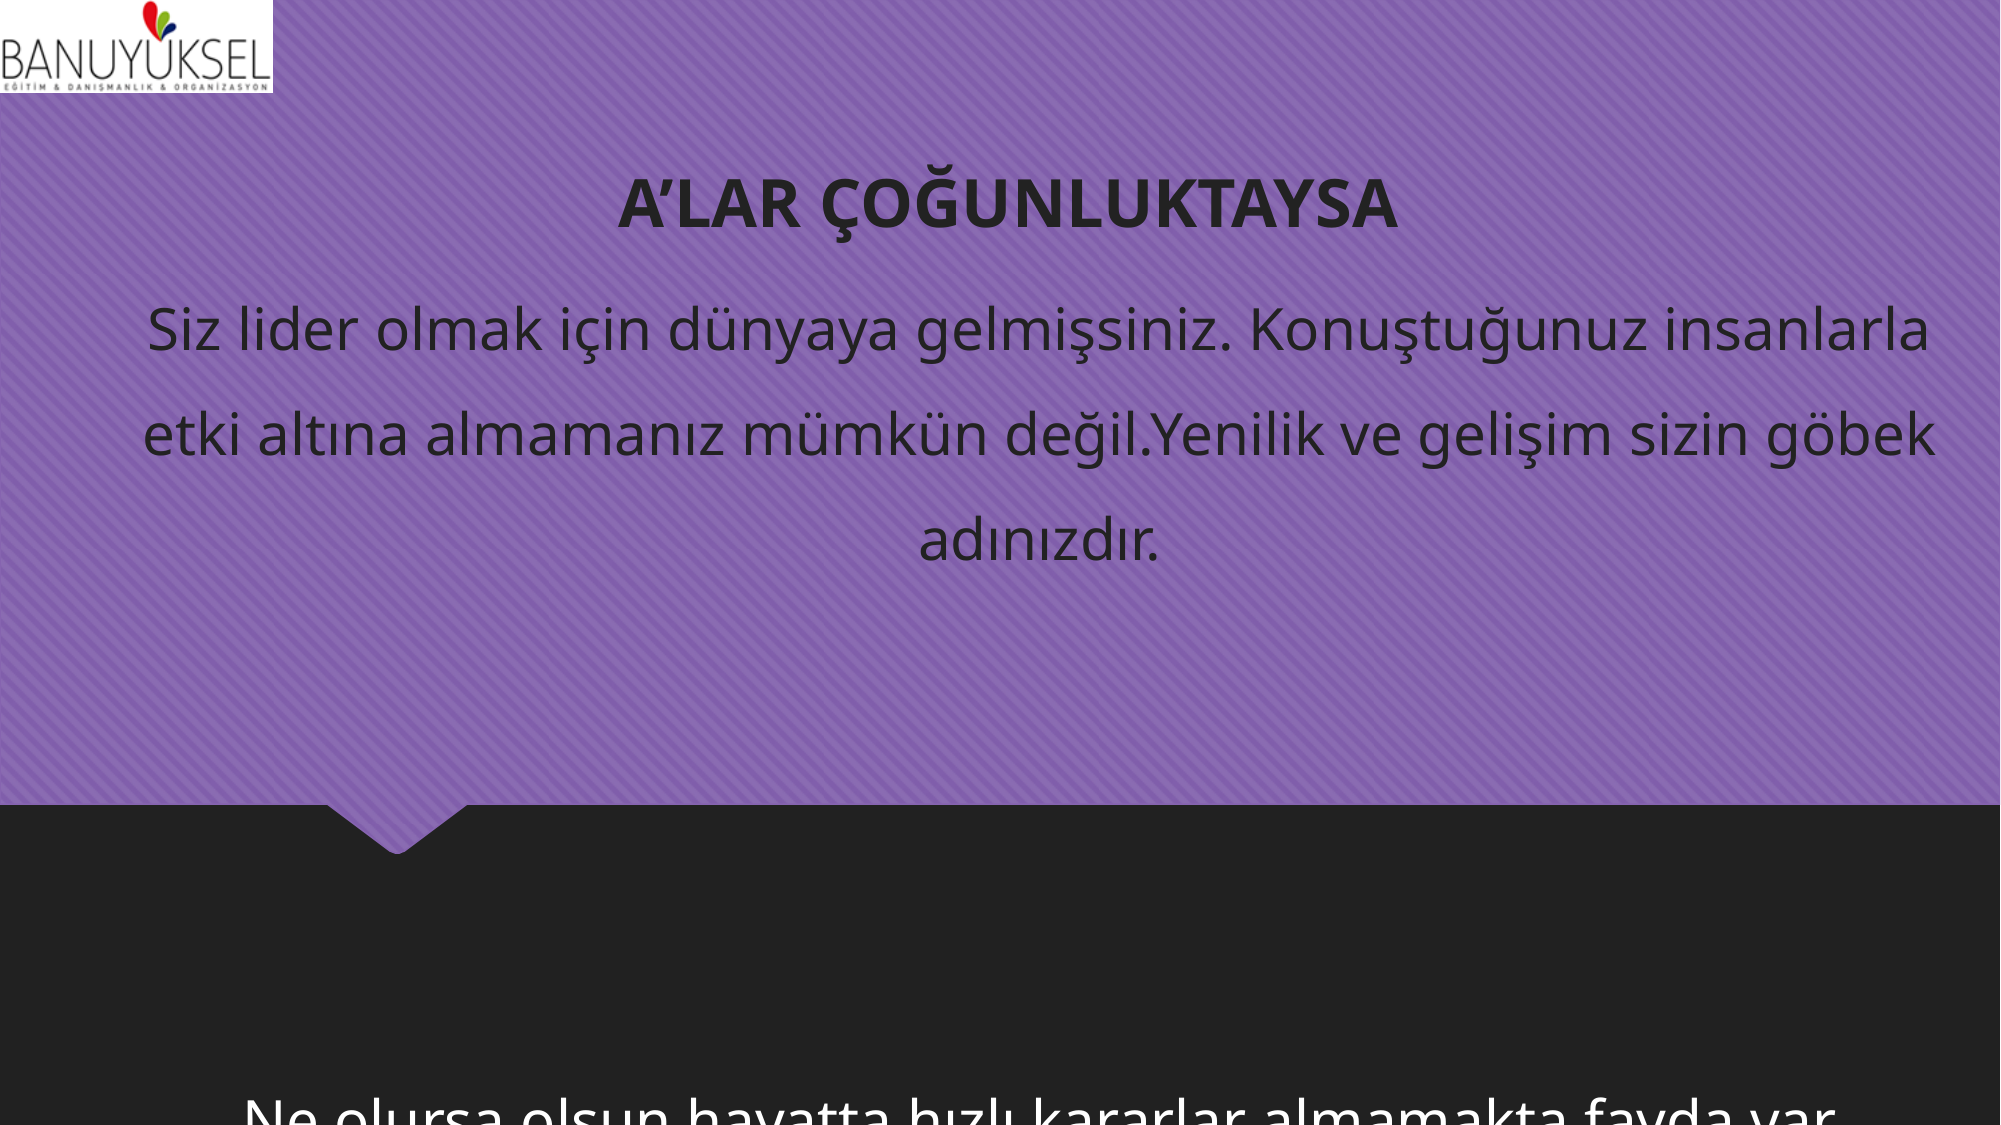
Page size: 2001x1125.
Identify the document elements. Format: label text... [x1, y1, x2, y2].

picture [0, 0, 273, 93]
text_box A’LAR ÇOĞUNLUKTAYSA [508, 113, 1509, 249]
text_box Siz lider olmak için dünyaya gelmişsiniz. Konuştuğunuz insanlarla etki altına almamanız mümkün değil.Yenilik ve gelişim sizin göbek adınızdır. Ne olursa olsun hayatta hızlı kararlar almamakta fayda var [98, 250, 1982, 1125]
